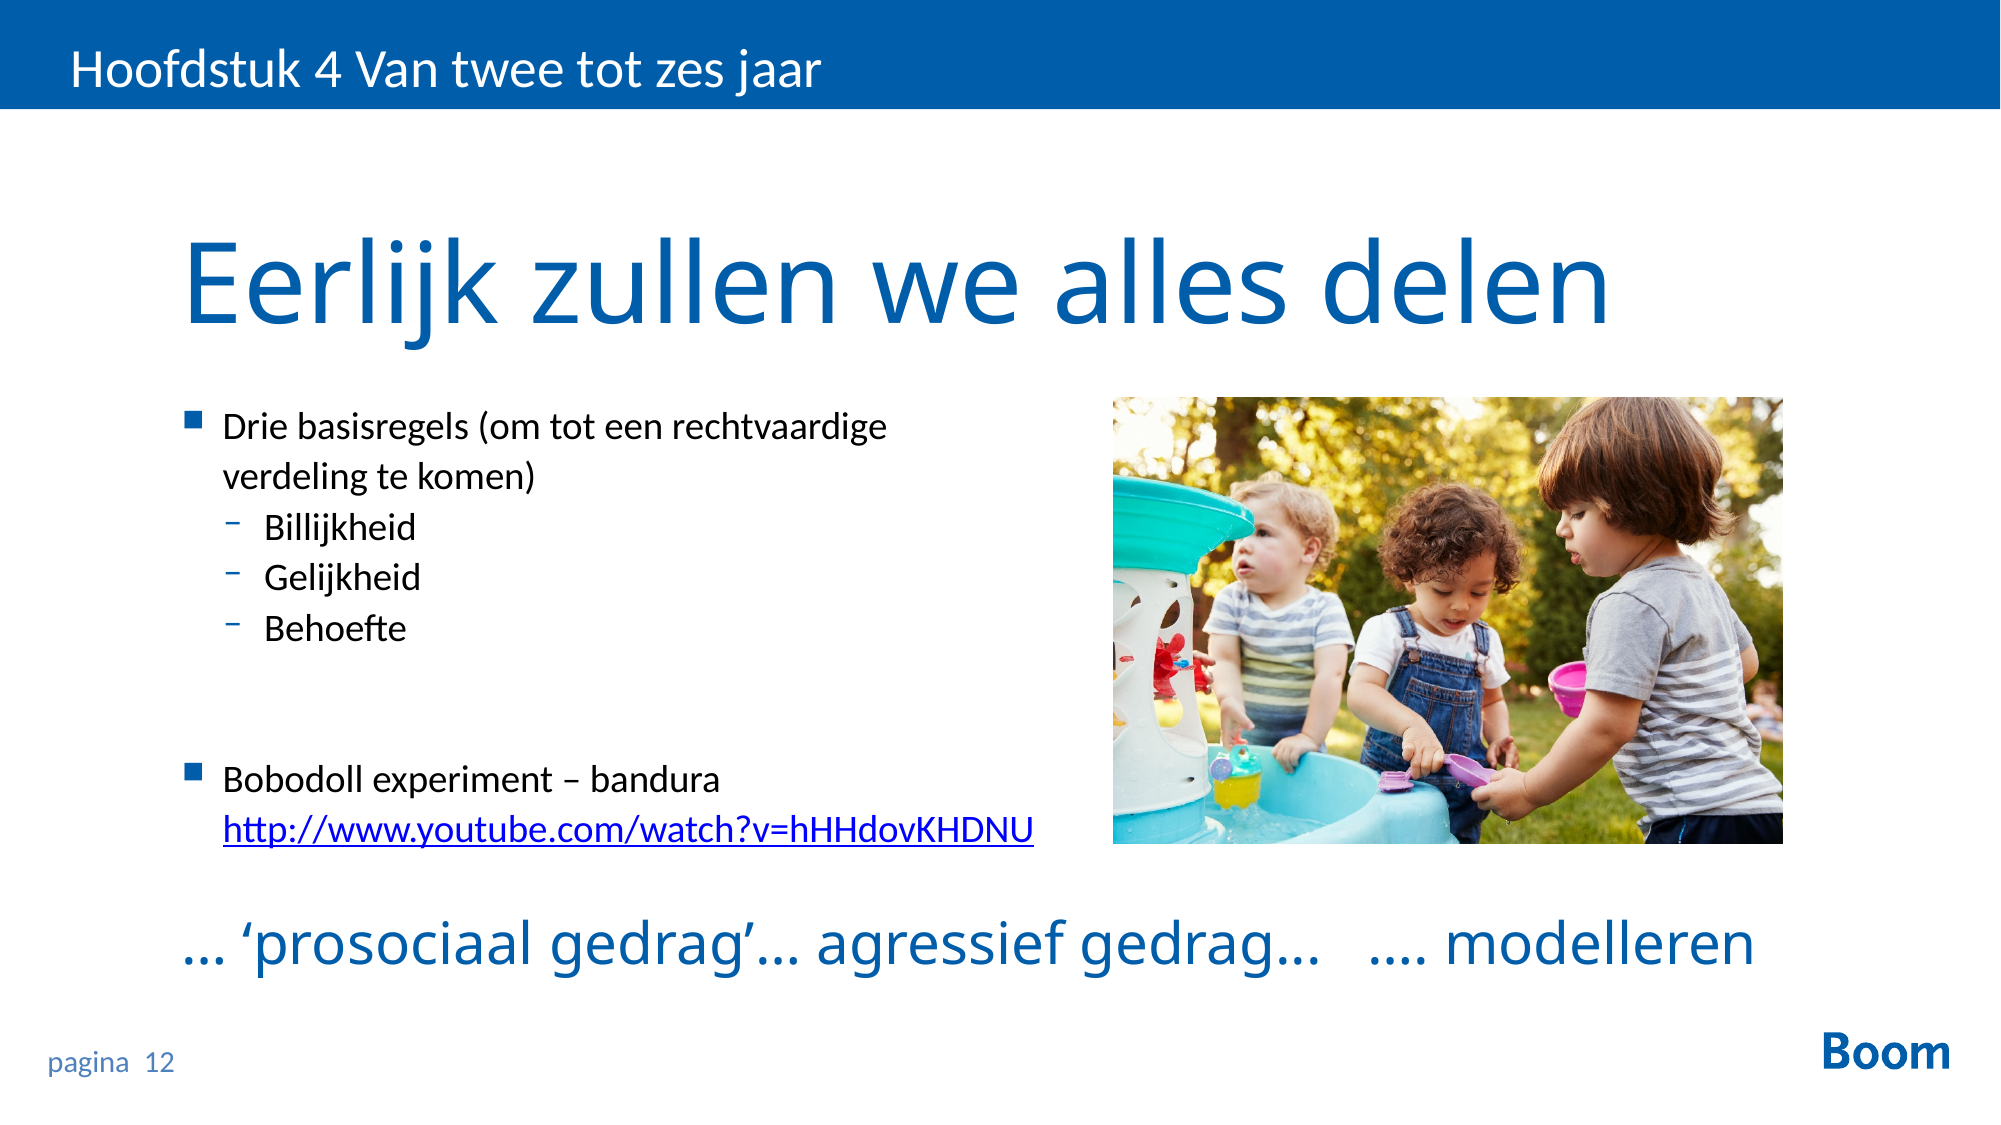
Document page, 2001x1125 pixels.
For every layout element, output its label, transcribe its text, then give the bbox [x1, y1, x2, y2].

list Eerlijk zullen we alles delen [180, 200, 1882, 327]
list Hoofdstuk 4 Van twee tot zes jaar [70, 26, 941, 106]
picture [1112, 396, 1783, 844]
list Drie basisregels (om tot een rechtvaardige verdeling te komen) Billijkheid Gelijkheid Behoefte Bobodoll experiment – bandura http://www.youtube.com/watch?v=hHHdovKHDNU … ‘prosociaal gedrag’… agressief gedrag... …. modelleren [181, 397, 1883, 972]
